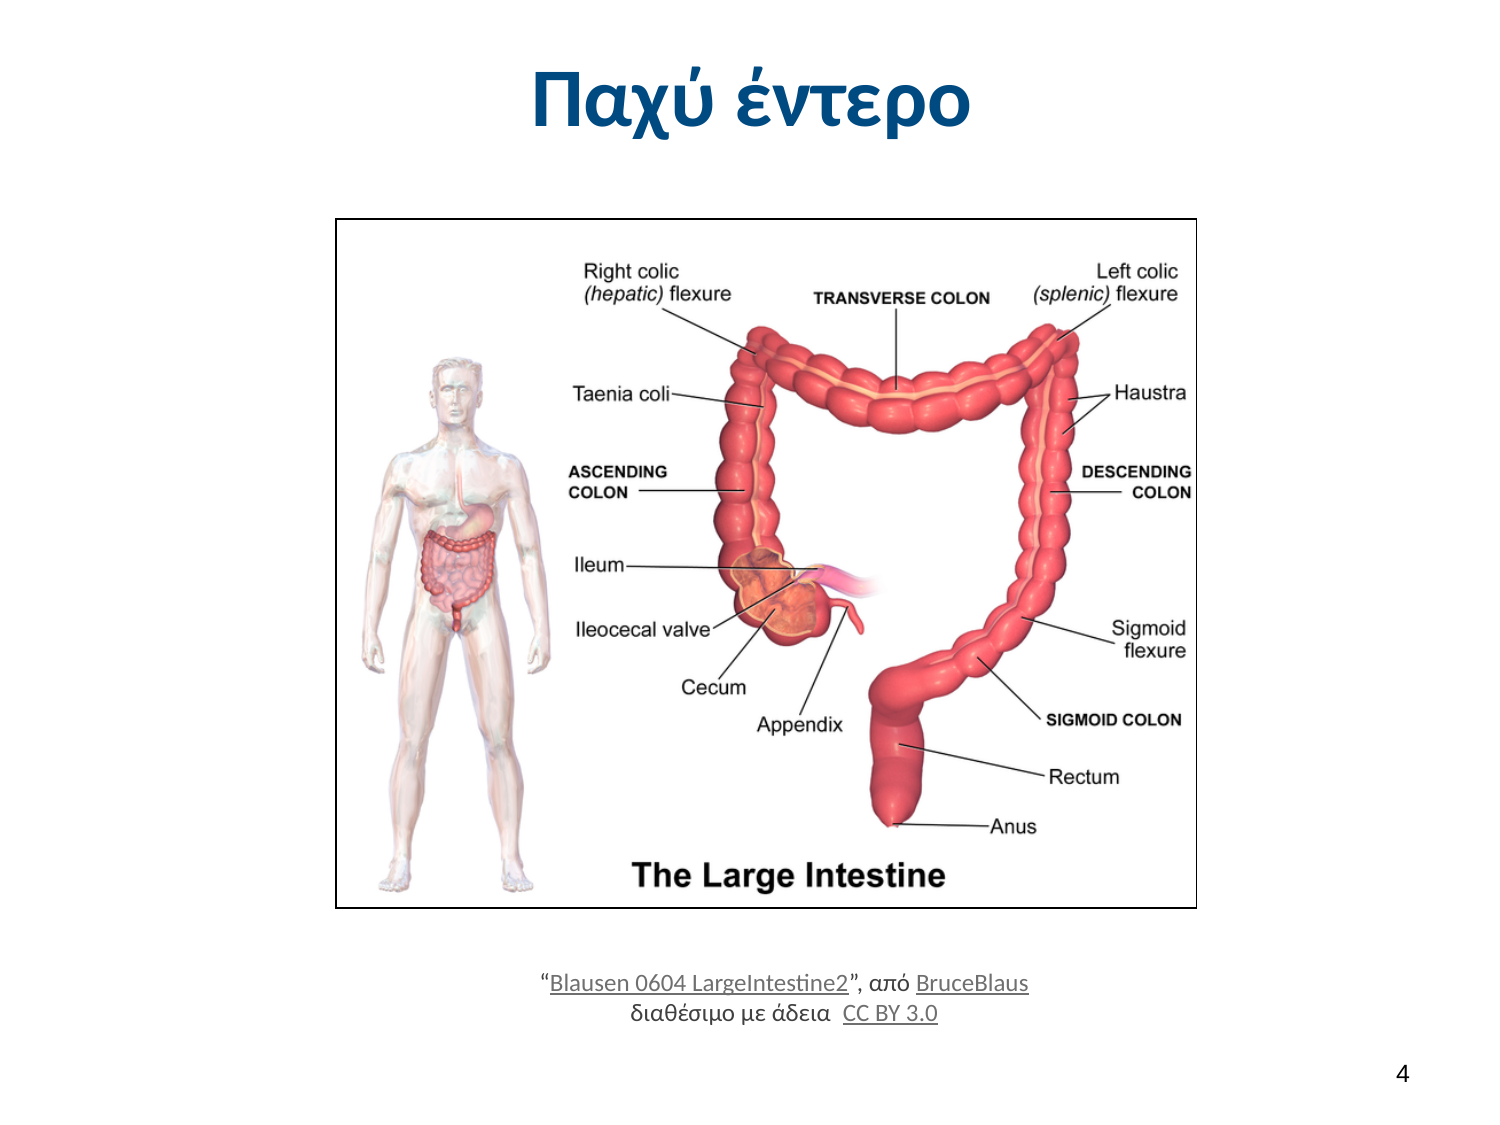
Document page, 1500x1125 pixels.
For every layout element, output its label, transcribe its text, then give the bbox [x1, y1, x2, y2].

text_box “Blausen 0604 LargeIntestine2”, από BruceBlaus διαθέσιμο με άδεια CC BY 3.0 [513, 959, 1055, 1034]
slide_number 3 [1074, 1042, 1425, 1103]
title Παχύ έντερο [76, 19, 1427, 169]
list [336, 219, 1197, 908]
